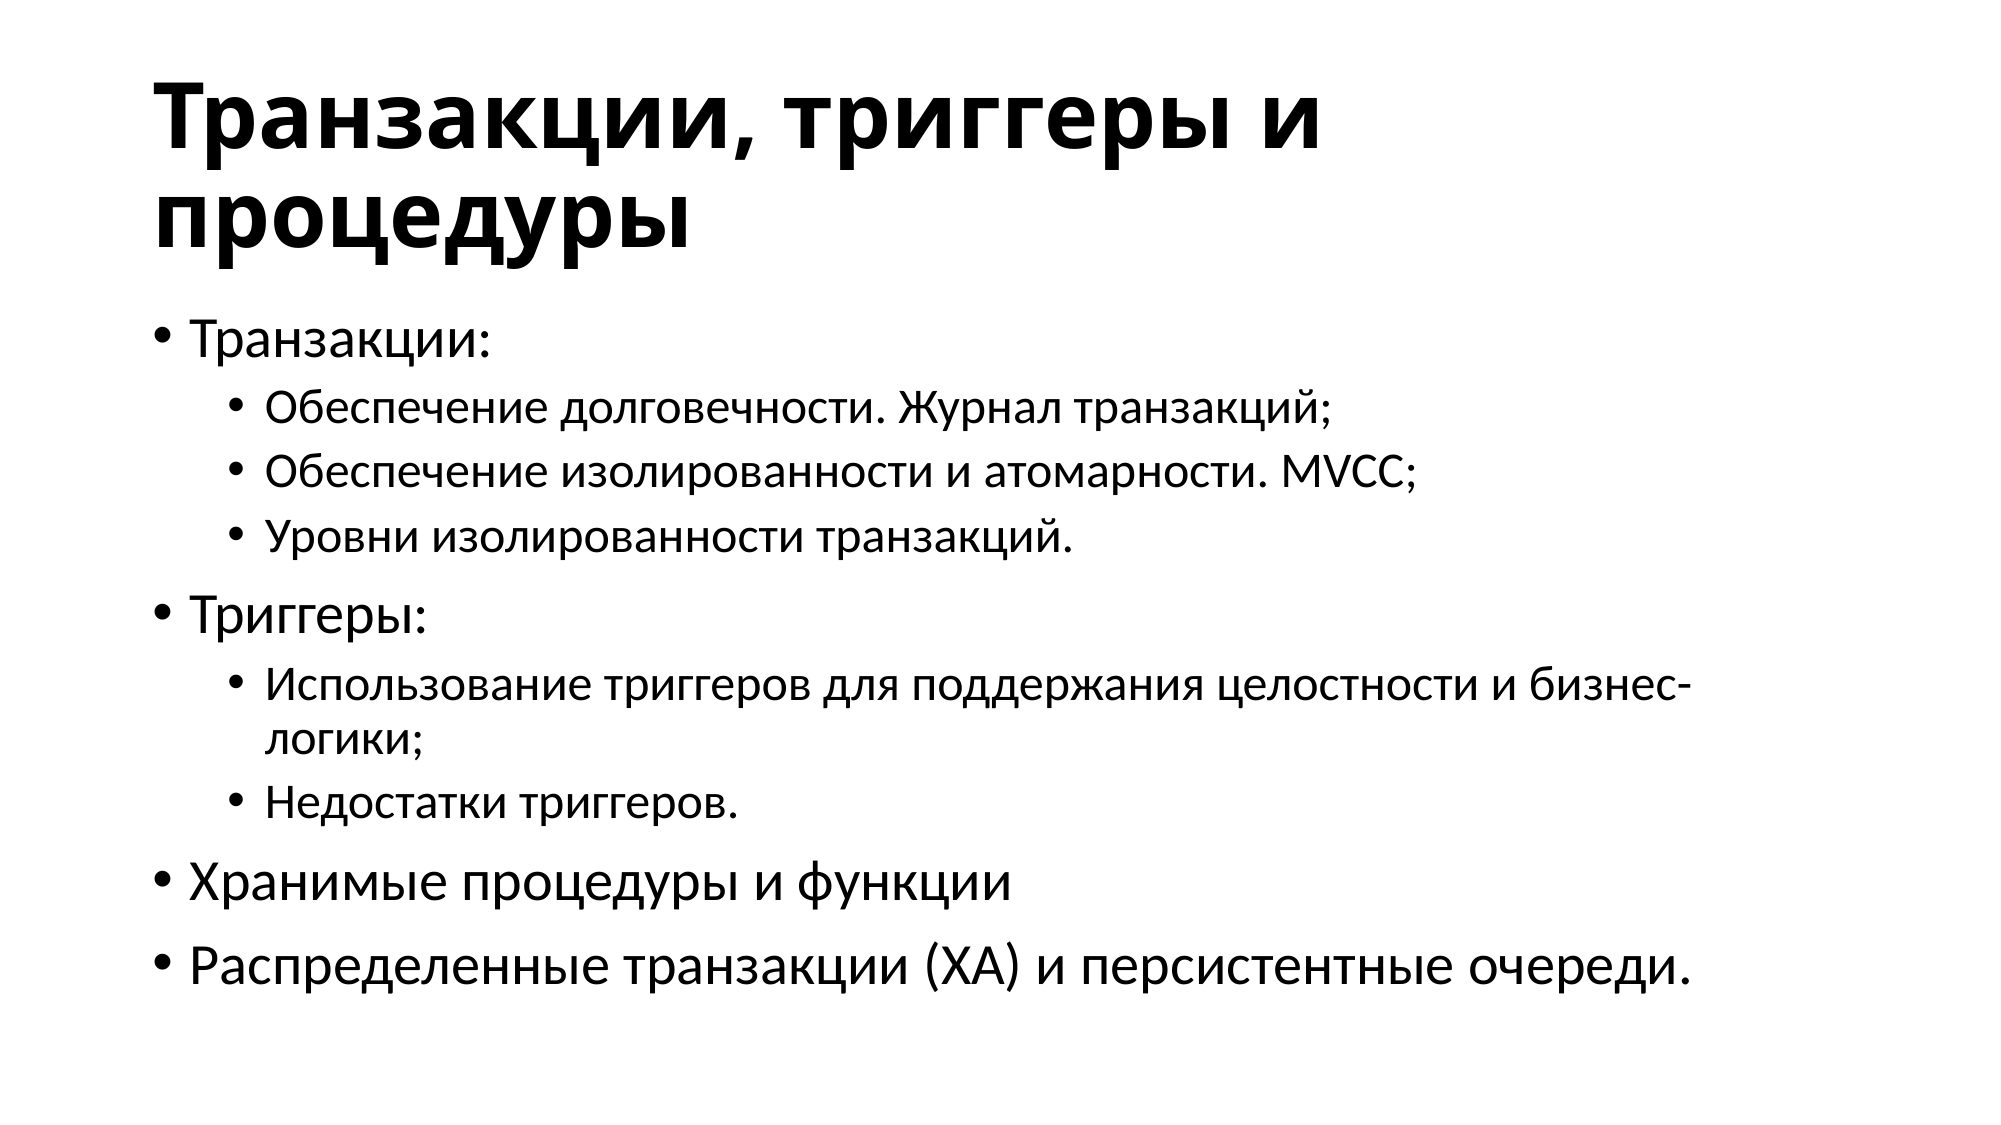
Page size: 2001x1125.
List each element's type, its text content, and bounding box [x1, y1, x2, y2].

title Транзакции, триггеры и процедуры [137, 59, 1863, 278]
list Транзакции: Обеспечение долговечности. Журнал транзакций; Обеспечение изолированности и атомарности. MVCC; Уровни изолированности транзакций. Триггеры: Использование триггеров для поддержания целостности и бизнес-логики; Недостатки триггеров. Хранимые процедуры и функции Распределенные транзакции (XA) и персистентные очереди. [137, 299, 1863, 1014]
